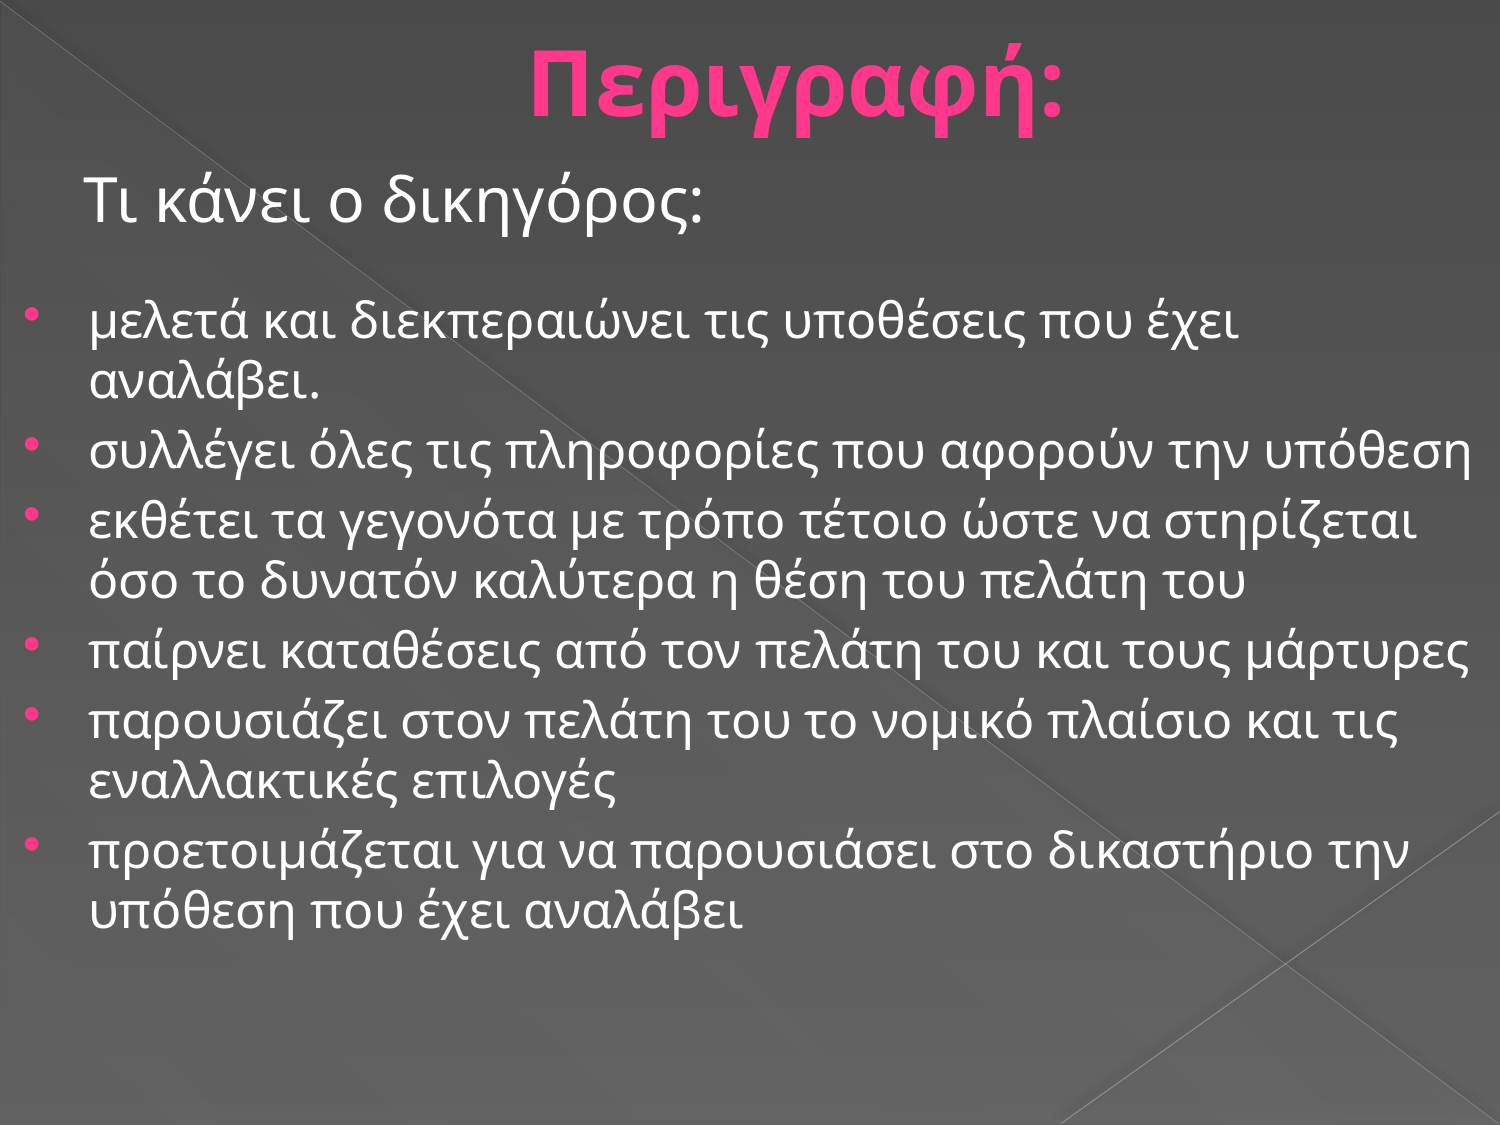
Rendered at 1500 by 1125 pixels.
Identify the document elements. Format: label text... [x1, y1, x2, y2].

text_box μελετά και διεκπεραιώνει τις υποθέσεις που έχει αναλάβει. συλλέγει όλες τις πληροφορίες που αφορούν την υπόθεση εκθέτει τα γεγονότα με τρόπο τέτοιο ώστε να στηρίζεται όσο το δυνατόν καλύτερα η θέση του πελάτη του παίρνει καταθέσεις από τον πελάτη του και τους μάρτυρες παρουσιάζει στον πελάτη του το νομικό πλαίσιο και τις εναλλακτικές επιλογές προετοιμάζεται για να παρουσιάσει στο δικαστήριο την υπόθεση που έχει αναλάβει [0, 281, 1500, 1008]
list Τι κάνει ο δικηγόρος: [58, 152, 1409, 258]
title Περιγραφή: [82, 0, 1432, 195]
